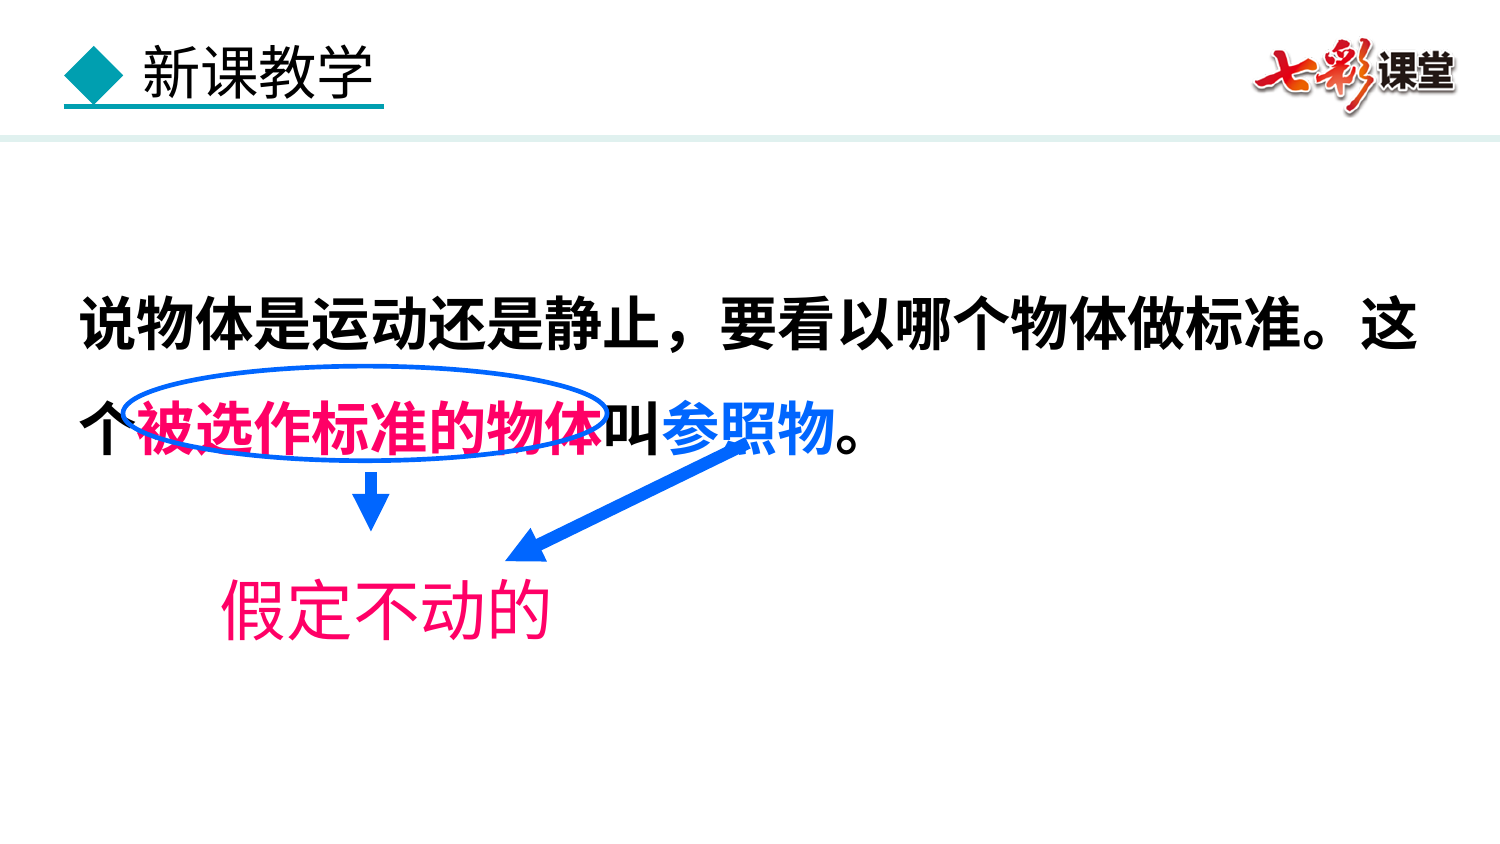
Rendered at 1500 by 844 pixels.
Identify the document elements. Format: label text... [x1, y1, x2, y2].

text_box 假定不动的 [204, 561, 643, 656]
picture [1249, 32, 1461, 118]
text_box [122, 365, 608, 532]
text_box 说物体是运动还是静止，要看以哪个物体做标准。这个被选作标准的物体叫参照物。 [63, 244, 1458, 470]
text_box [504, 540, 549, 562]
